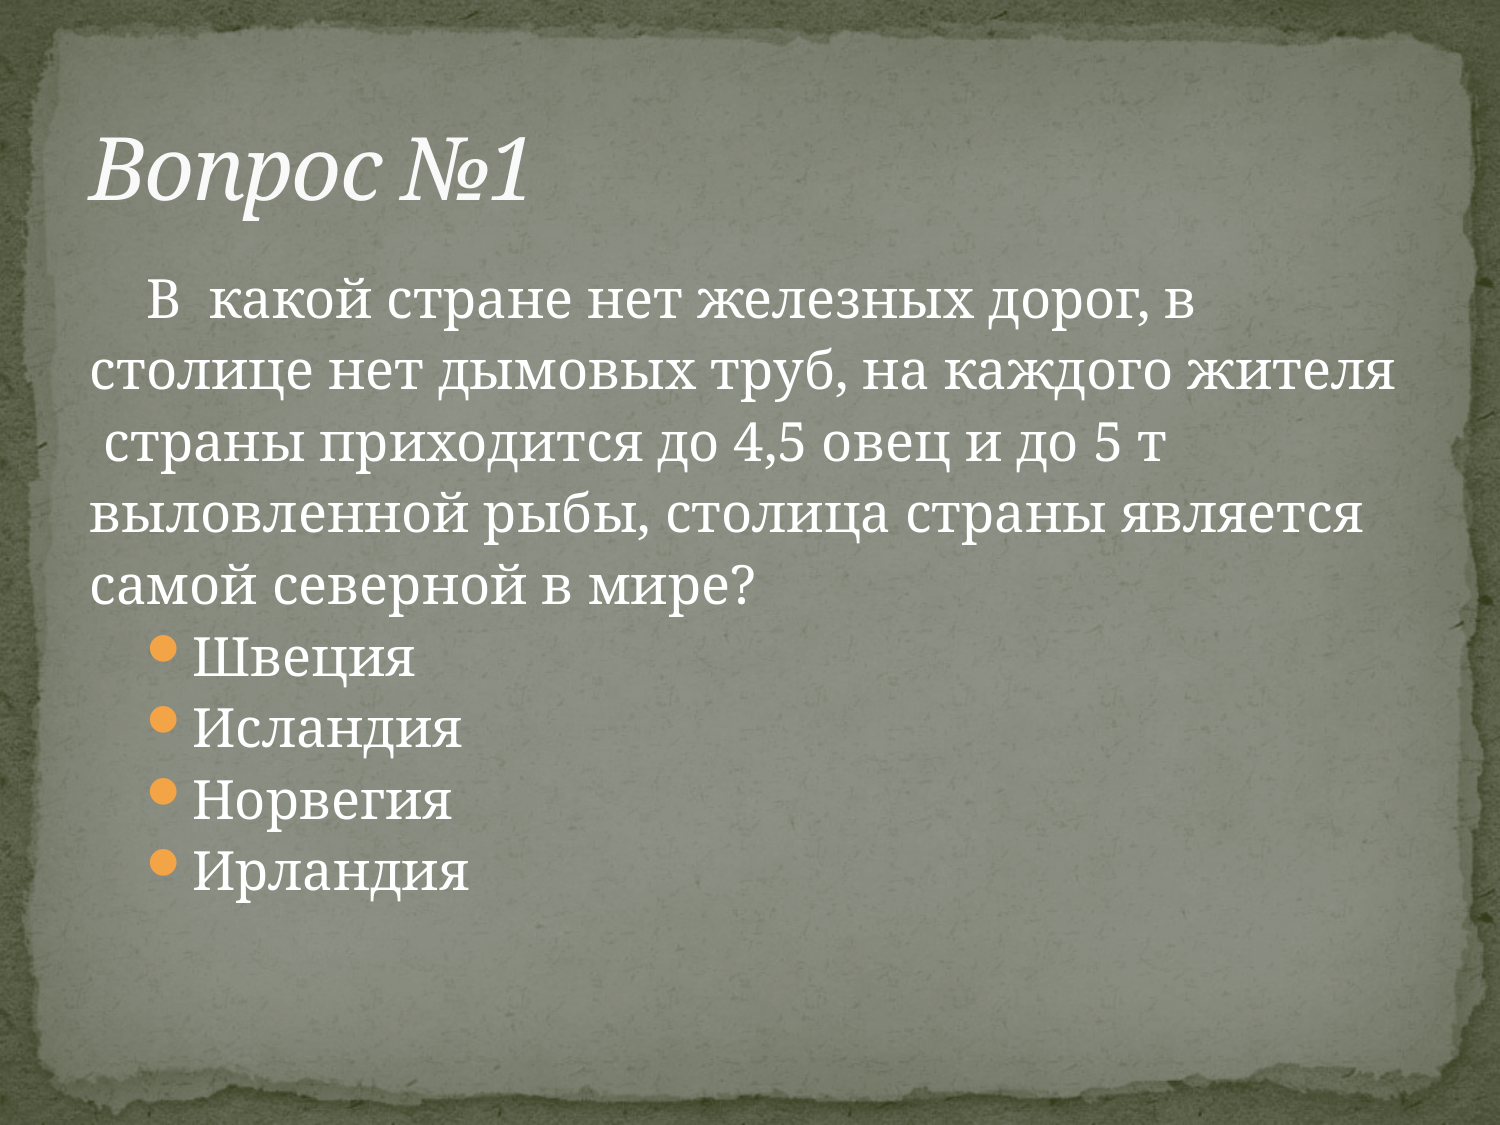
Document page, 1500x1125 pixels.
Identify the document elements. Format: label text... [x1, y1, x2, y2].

title Вопрос №1 [74, 24, 1425, 225]
list В какой стране нет железных дорог, в столице нет дымовых труб, на каждого жителя страны приходится до 4,5 овец и до 5 т выловленной рыбы, столица страны является самой северной в мире? Швеция Исландия Норвегия Ирландия [75, 249, 1425, 1000]
